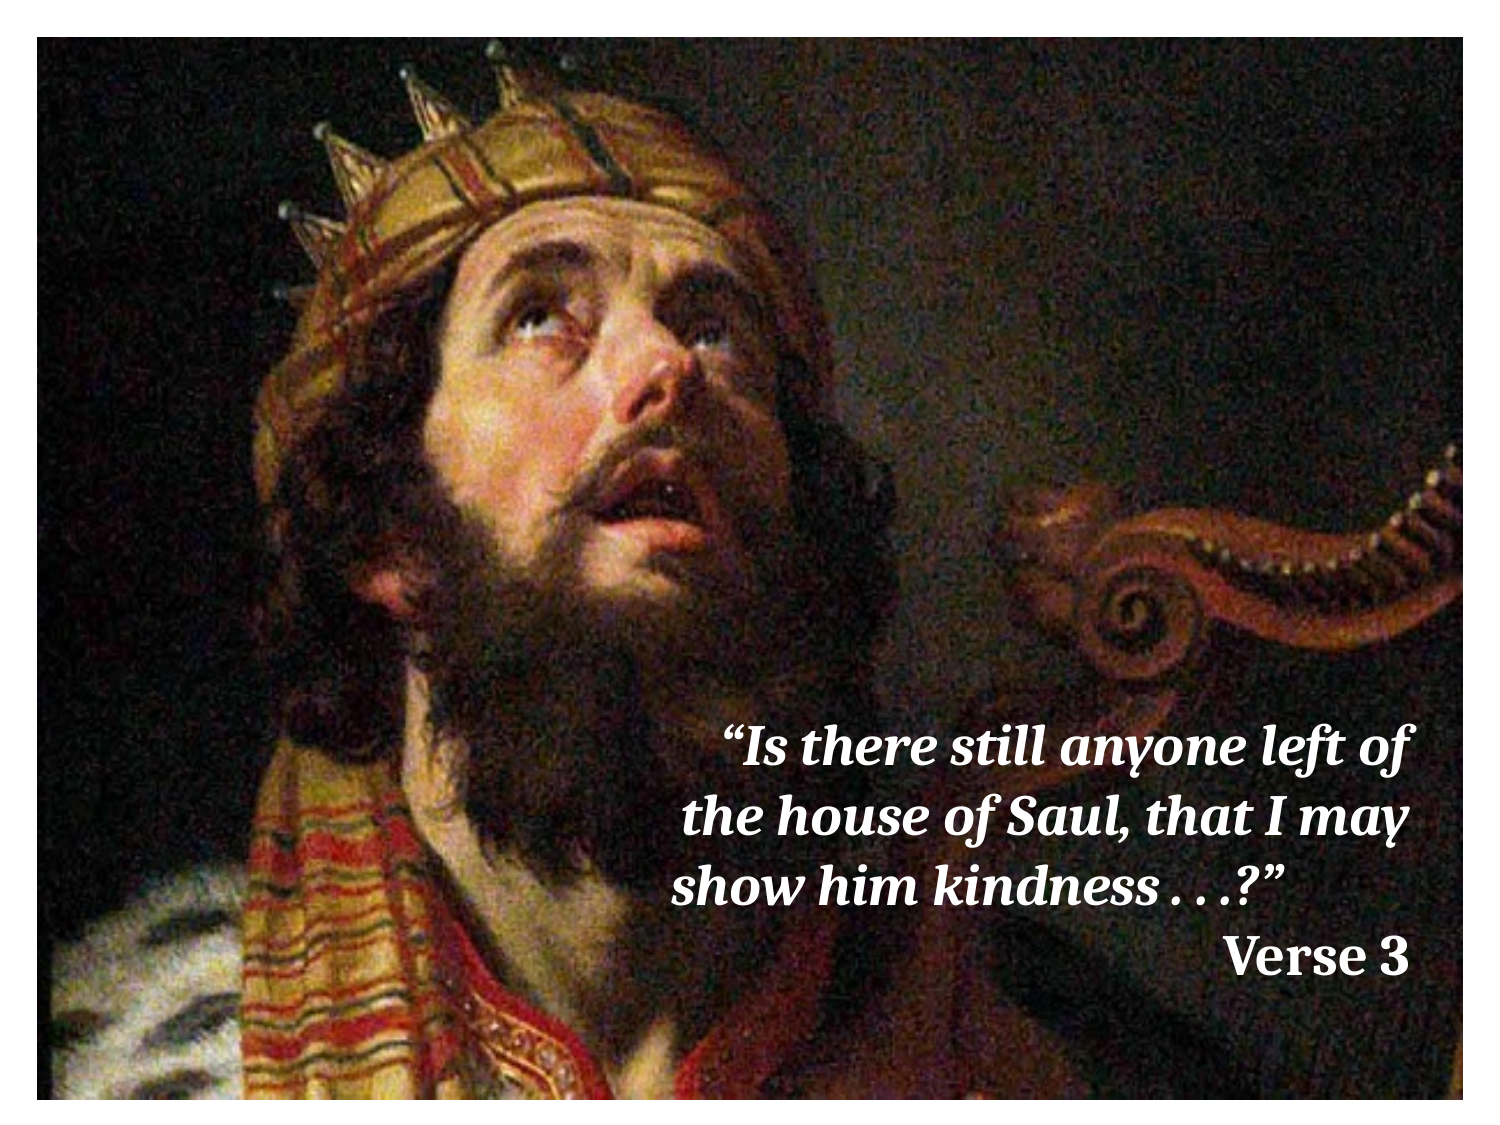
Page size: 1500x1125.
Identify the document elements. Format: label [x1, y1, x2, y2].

picture [37, 37, 1463, 1101]
